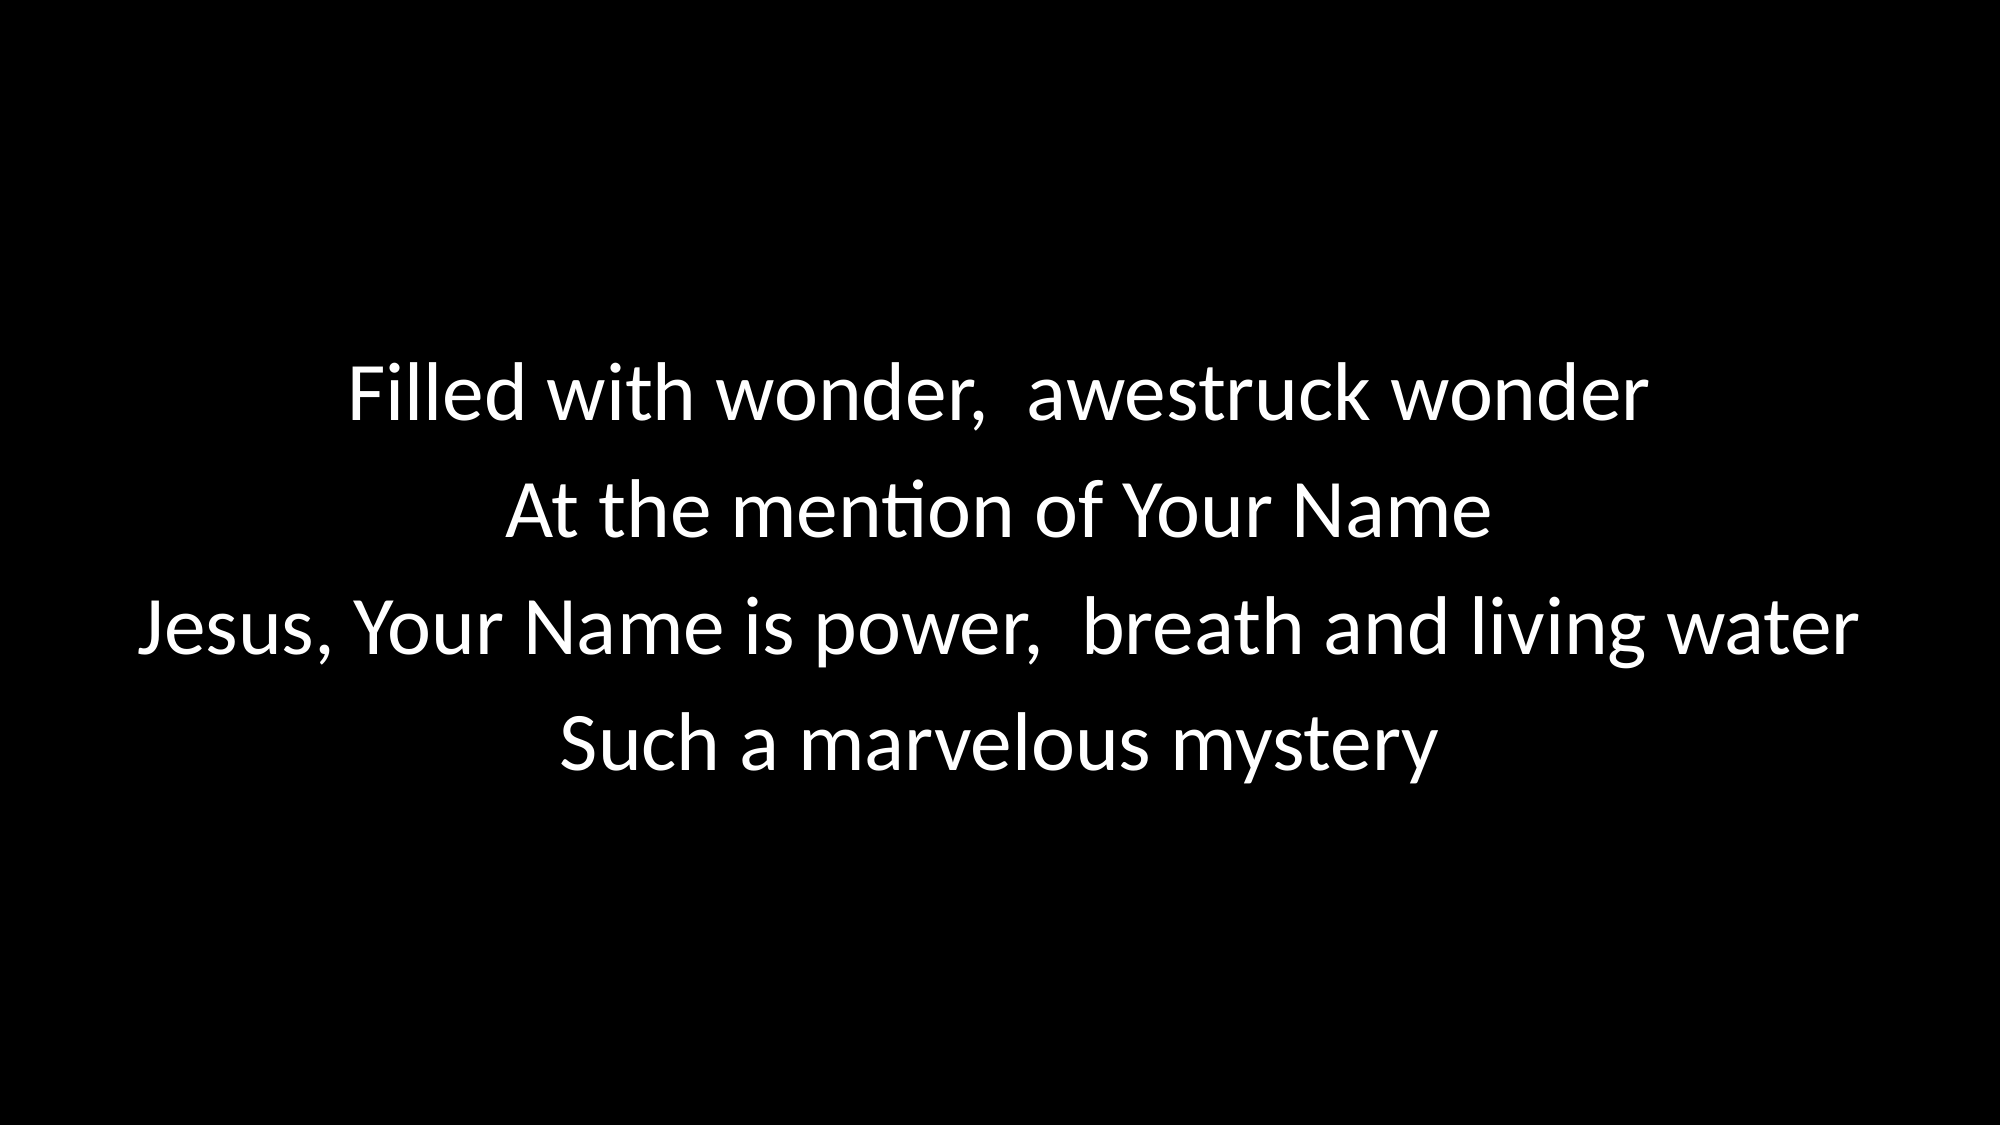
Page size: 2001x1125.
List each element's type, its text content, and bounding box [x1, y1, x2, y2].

subtitle Filled with wonder, awestruck wonder At the mention of Your Name Jesus, Your Name is power, breath and living water Such a marvelous mystery [0, 0, 2000, 1125]
